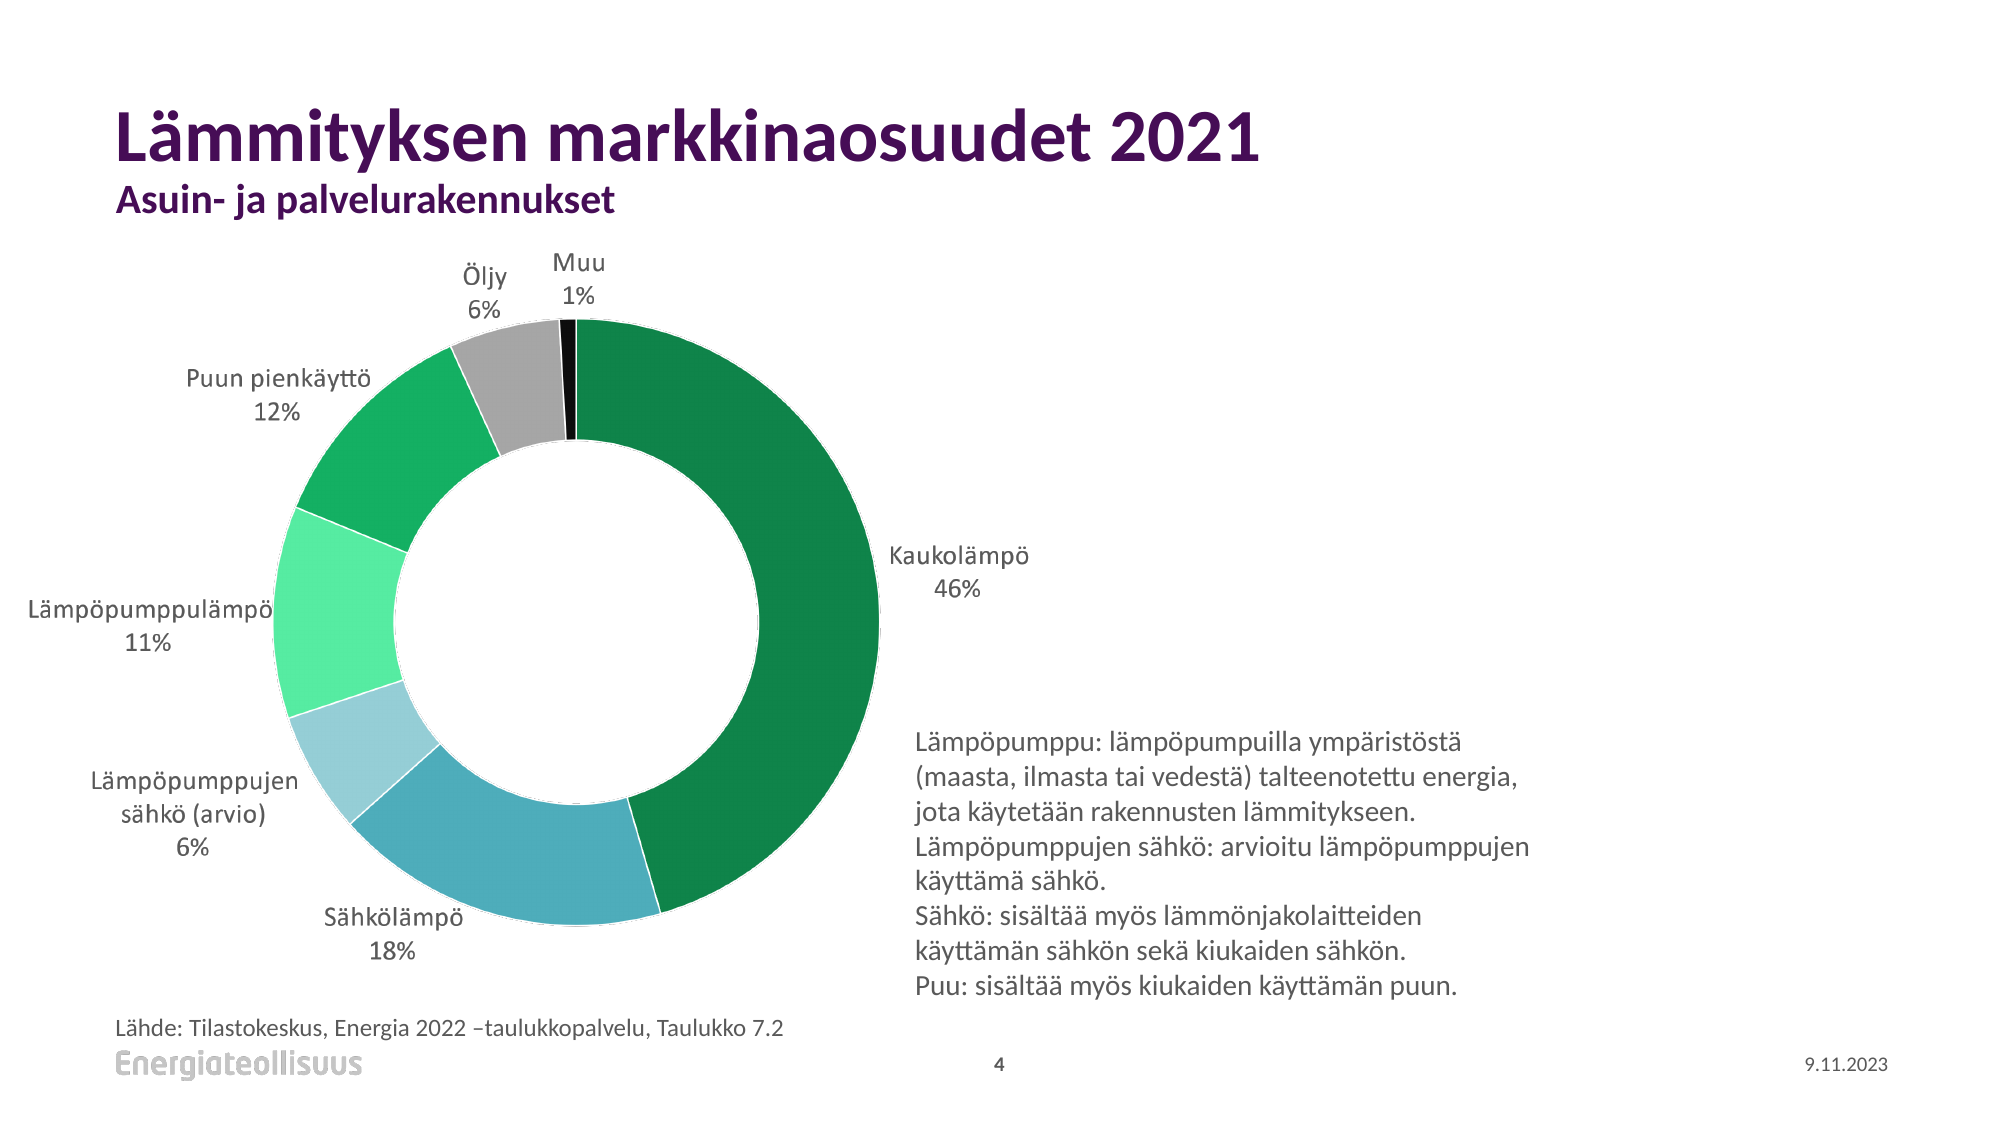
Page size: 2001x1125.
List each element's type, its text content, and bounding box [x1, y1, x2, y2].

picture [116, 1056, 362, 1081]
slide_number 4 [954, 1042, 1045, 1084]
picture [6, 236, 1128, 968]
text_box Lämpöpumppu: lämpöpumpuilla ympäristöstä (maasta, ilmasta tai vedestä) talteenotettu energia, jota käytetään rakennusten lämmitykseen. Lämpöpumppujen sähkö: arvioitu lämpöpumppujen käyttämä sähkö. Sähkö: sisältää myös lämmönjakolaitteiden käyttämän sähkön sekä kiukaiden sähkön. Puu: sisältää myös kiukaiden käyttämän puun. [900, 714, 1561, 1009]
text_box Lähde: Tilastokeskus, Energia 2022 –taulukkopalvelu, Taulukko 7.2 [107, 1006, 901, 1056]
title Lämmityksen markkinaosuudet 2021 Asuin- ja palvelurakennukset [100, 41, 1304, 278]
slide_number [1736, 1042, 1904, 1084]
